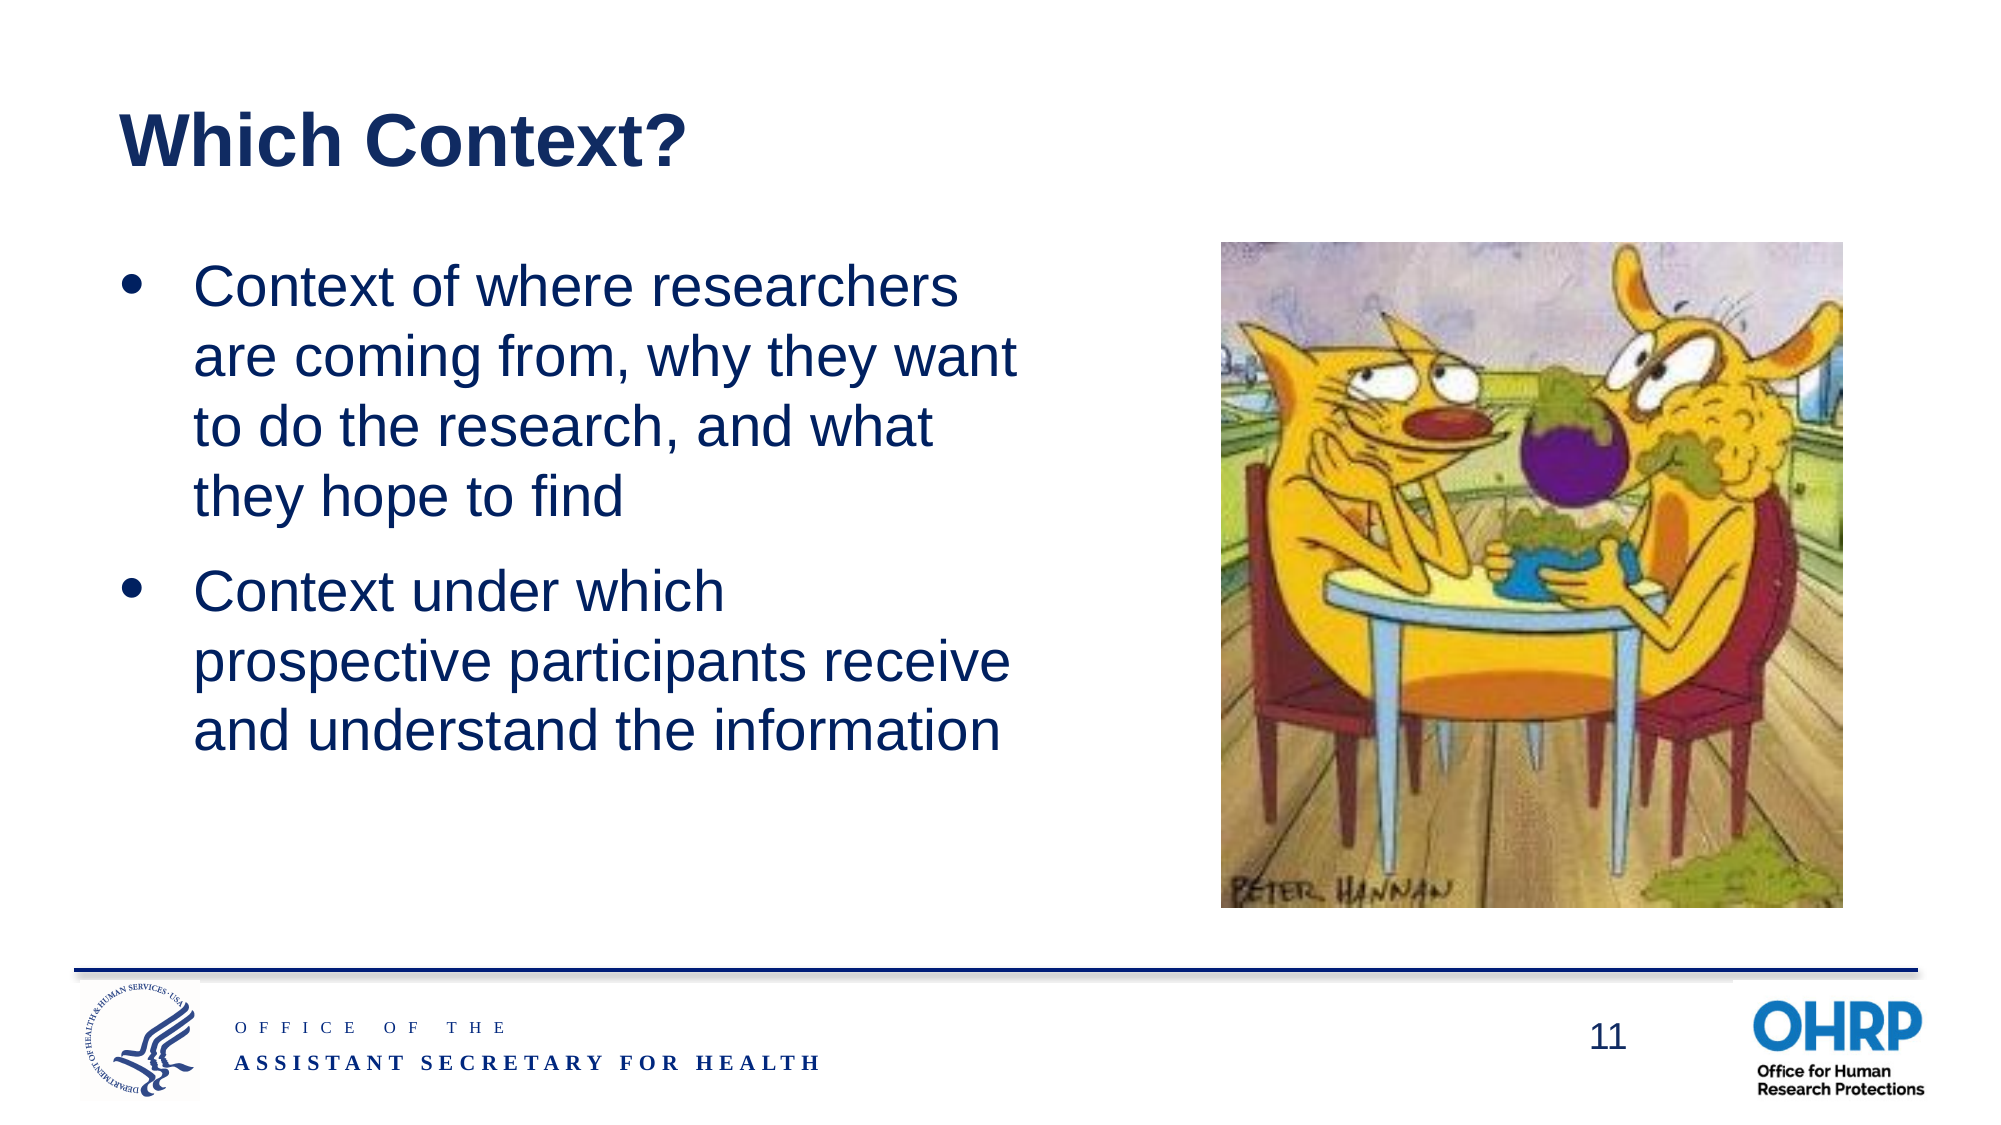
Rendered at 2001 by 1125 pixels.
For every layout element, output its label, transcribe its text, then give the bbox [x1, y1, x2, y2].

picture [80, 980, 200, 1101]
title Which Context? [104, 31, 1892, 241]
picture [1733, 980, 1943, 1114]
list Context of where researchers are coming from, why they want to do the research, and what they hope to find Context under which prospective participants receive and understand the information [104, 240, 1056, 887]
picture [1220, 242, 1844, 908]
